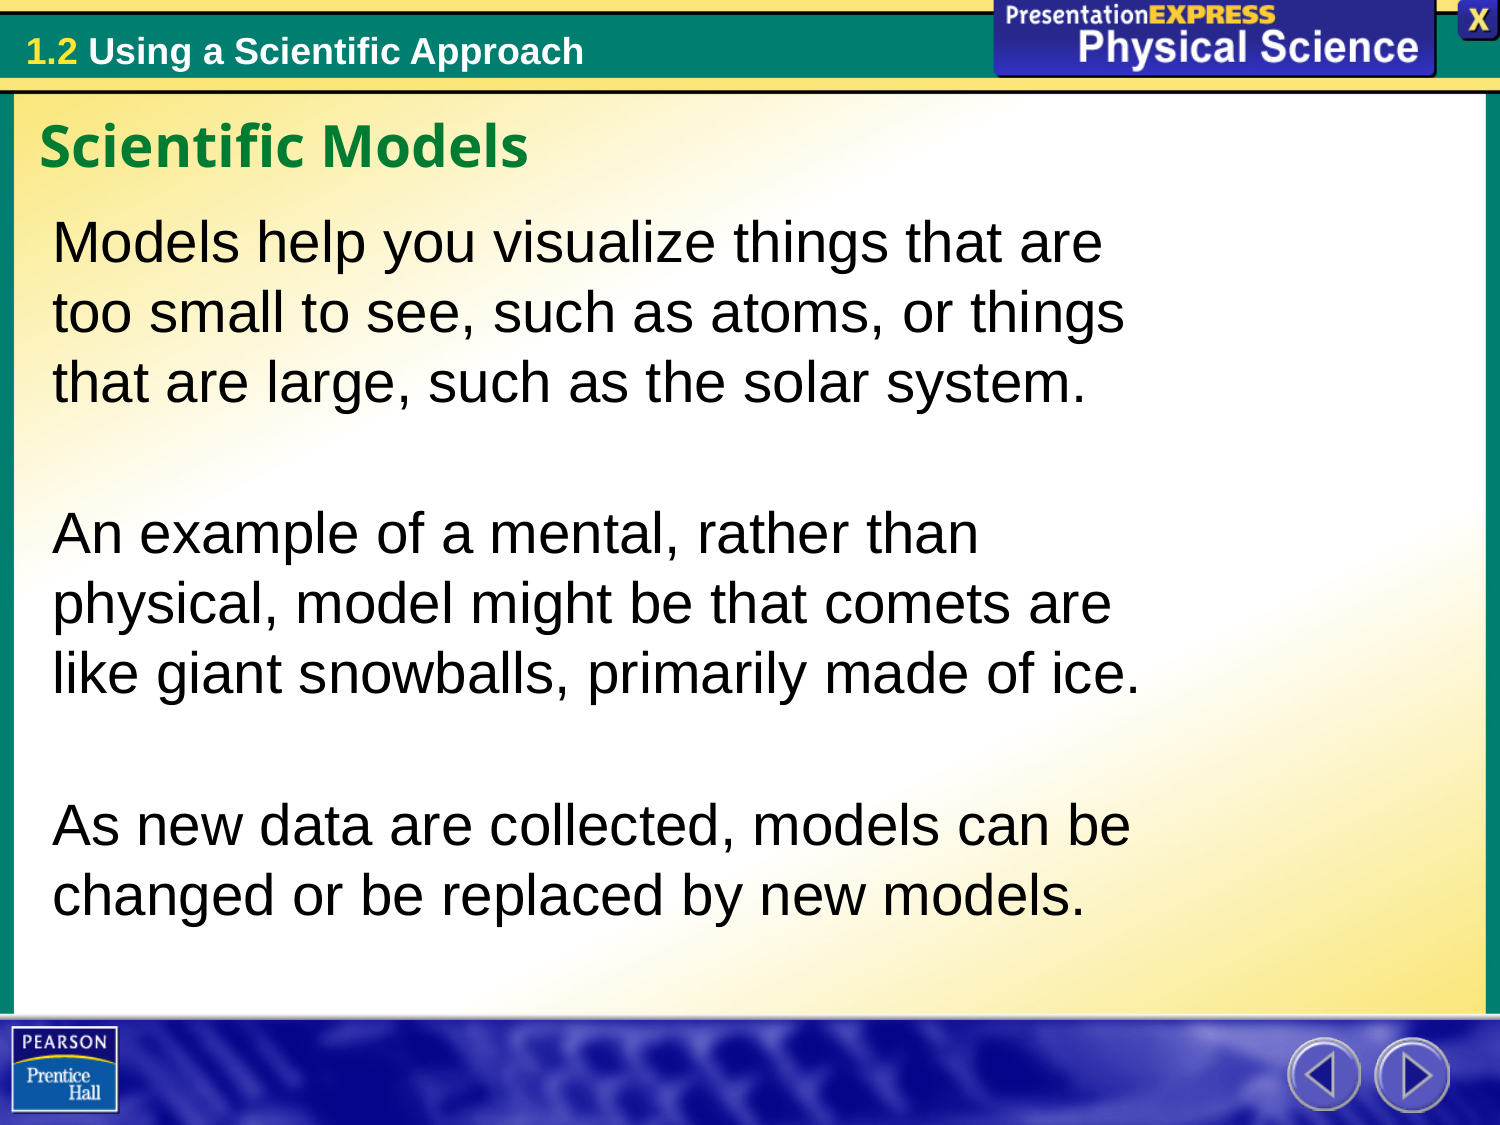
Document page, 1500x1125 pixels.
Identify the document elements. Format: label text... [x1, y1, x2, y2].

text_box Scientific Models [25, 101, 938, 187]
picture [0, 0, 1500, 1125]
list Models help you visualize things that are too small to see, such as atoms, or things that are large, such as the solar system. An example of a mental, rather than physical, model might be that comets are like giant snowballs, primarily made of ice. As new data are collected, models can be changed or be replaced by new models. [37, 196, 1200, 935]
